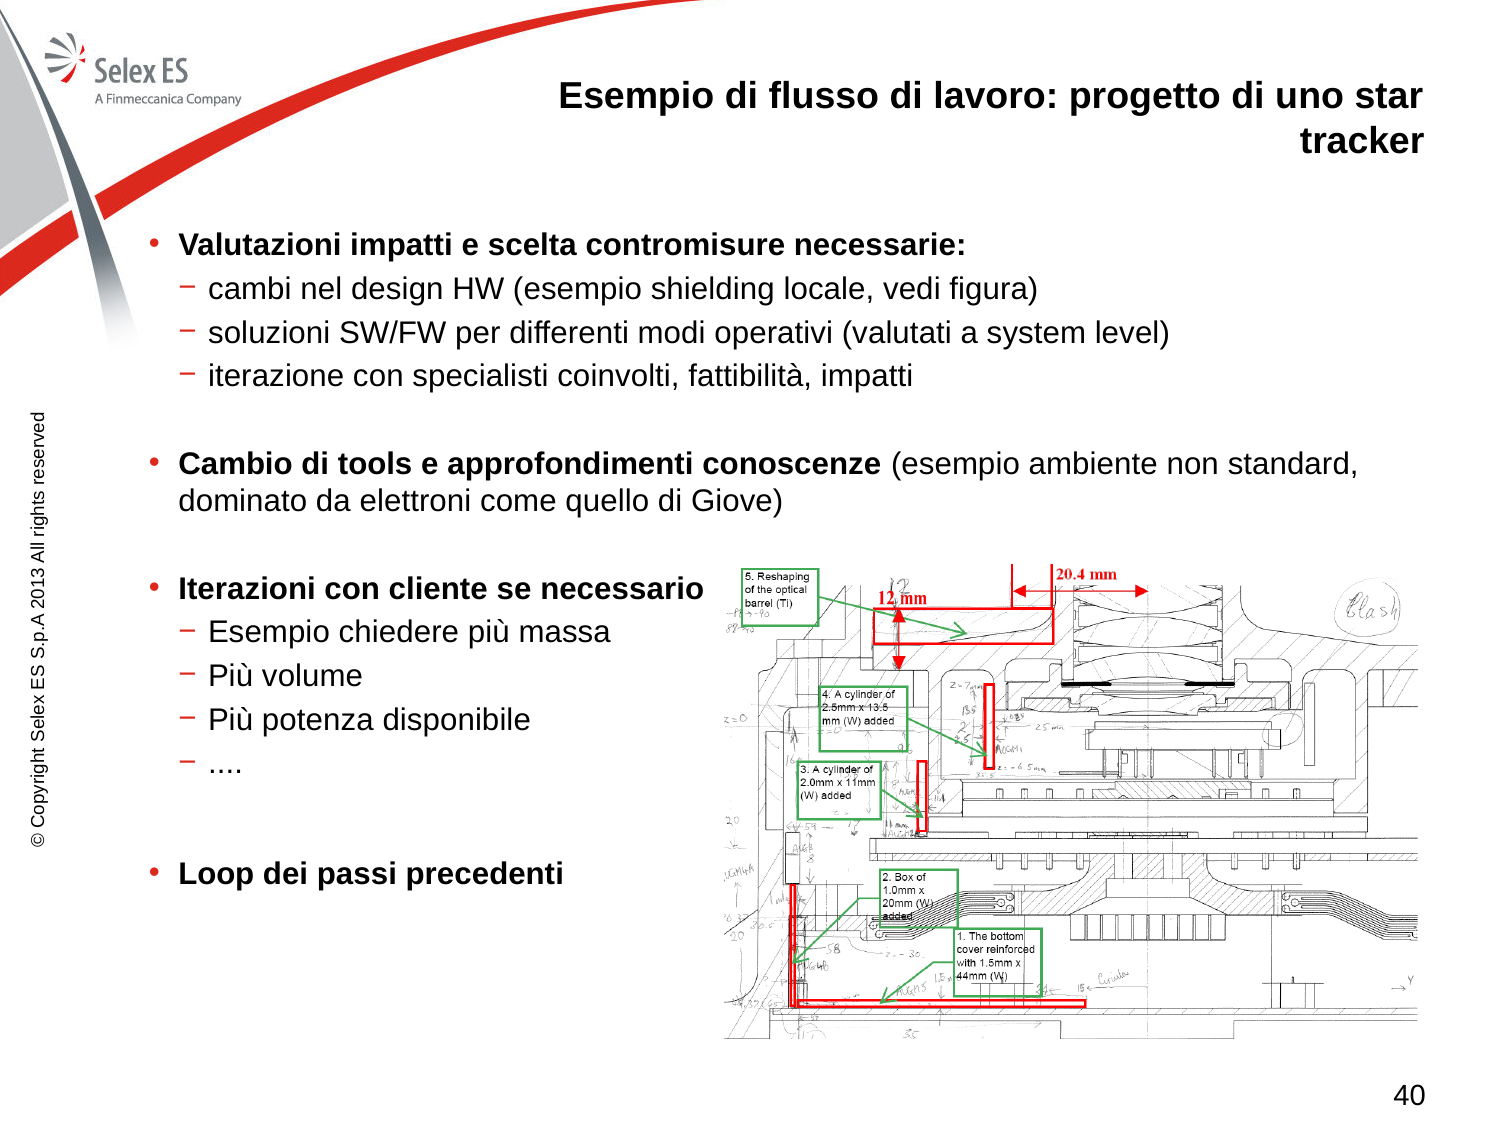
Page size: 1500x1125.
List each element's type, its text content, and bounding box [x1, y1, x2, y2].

slide_number 40 [1314, 1068, 1441, 1119]
picture [0, 0, 1497, 1125]
list Valutazioni impatti e scelta contromisure necessarie: cambi nel design HW (esempio shielding locale, vedi figura) soluzioni SW/FW per differenti modi operativi (valutati a system level) iterazione con specialisti coinvolti, fattibilità, impatti Cambio di tools e approfondimenti conoscenze (esempio ambiente non standard, dominato da elettroni come quello di Giove) Iterazioni con cliente se necessario Esempio chiedere più massa Più volume Più potenza disponibile .... Loop dei passi precedenti [148, 224, 1426, 1050]
footer © Copyright Selex ES S.p.A 2013 All rights reserved [17, 332, 59, 928]
title Esempio di flusso di lavoro: progetto di uno star tracker [492, 63, 1425, 170]
